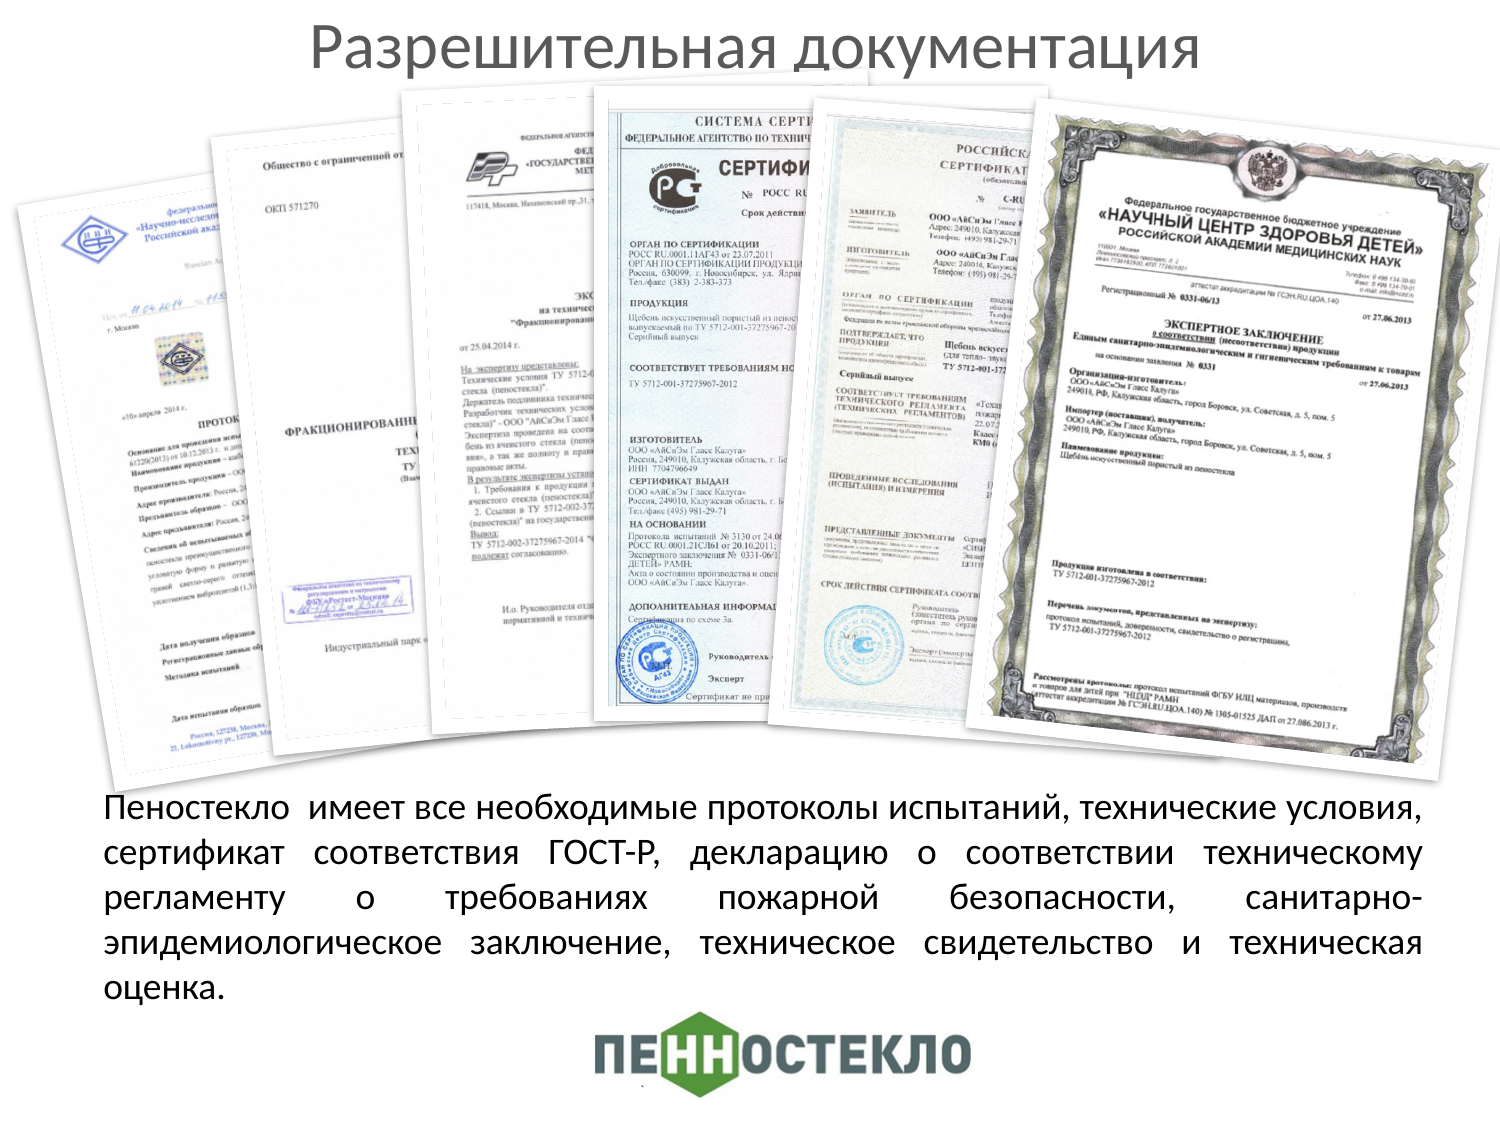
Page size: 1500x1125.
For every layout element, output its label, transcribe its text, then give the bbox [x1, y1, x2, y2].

text_box Пеностекло имеет все необходимые протоколы испытаний, технические условия, сертификат соответствия ГОСТ-Р, декларацию о соответствии техническому регламенту о требованиях пожарной безопасности, санитарно-эпидемиологическое заключение, техническое свидетельство и техническая оценка. [88, 775, 1439, 1015]
picture [584, 1011, 982, 1099]
title Разрешительная документация [88, 0, 1439, 100]
picture [35, 93, 1493, 774]
